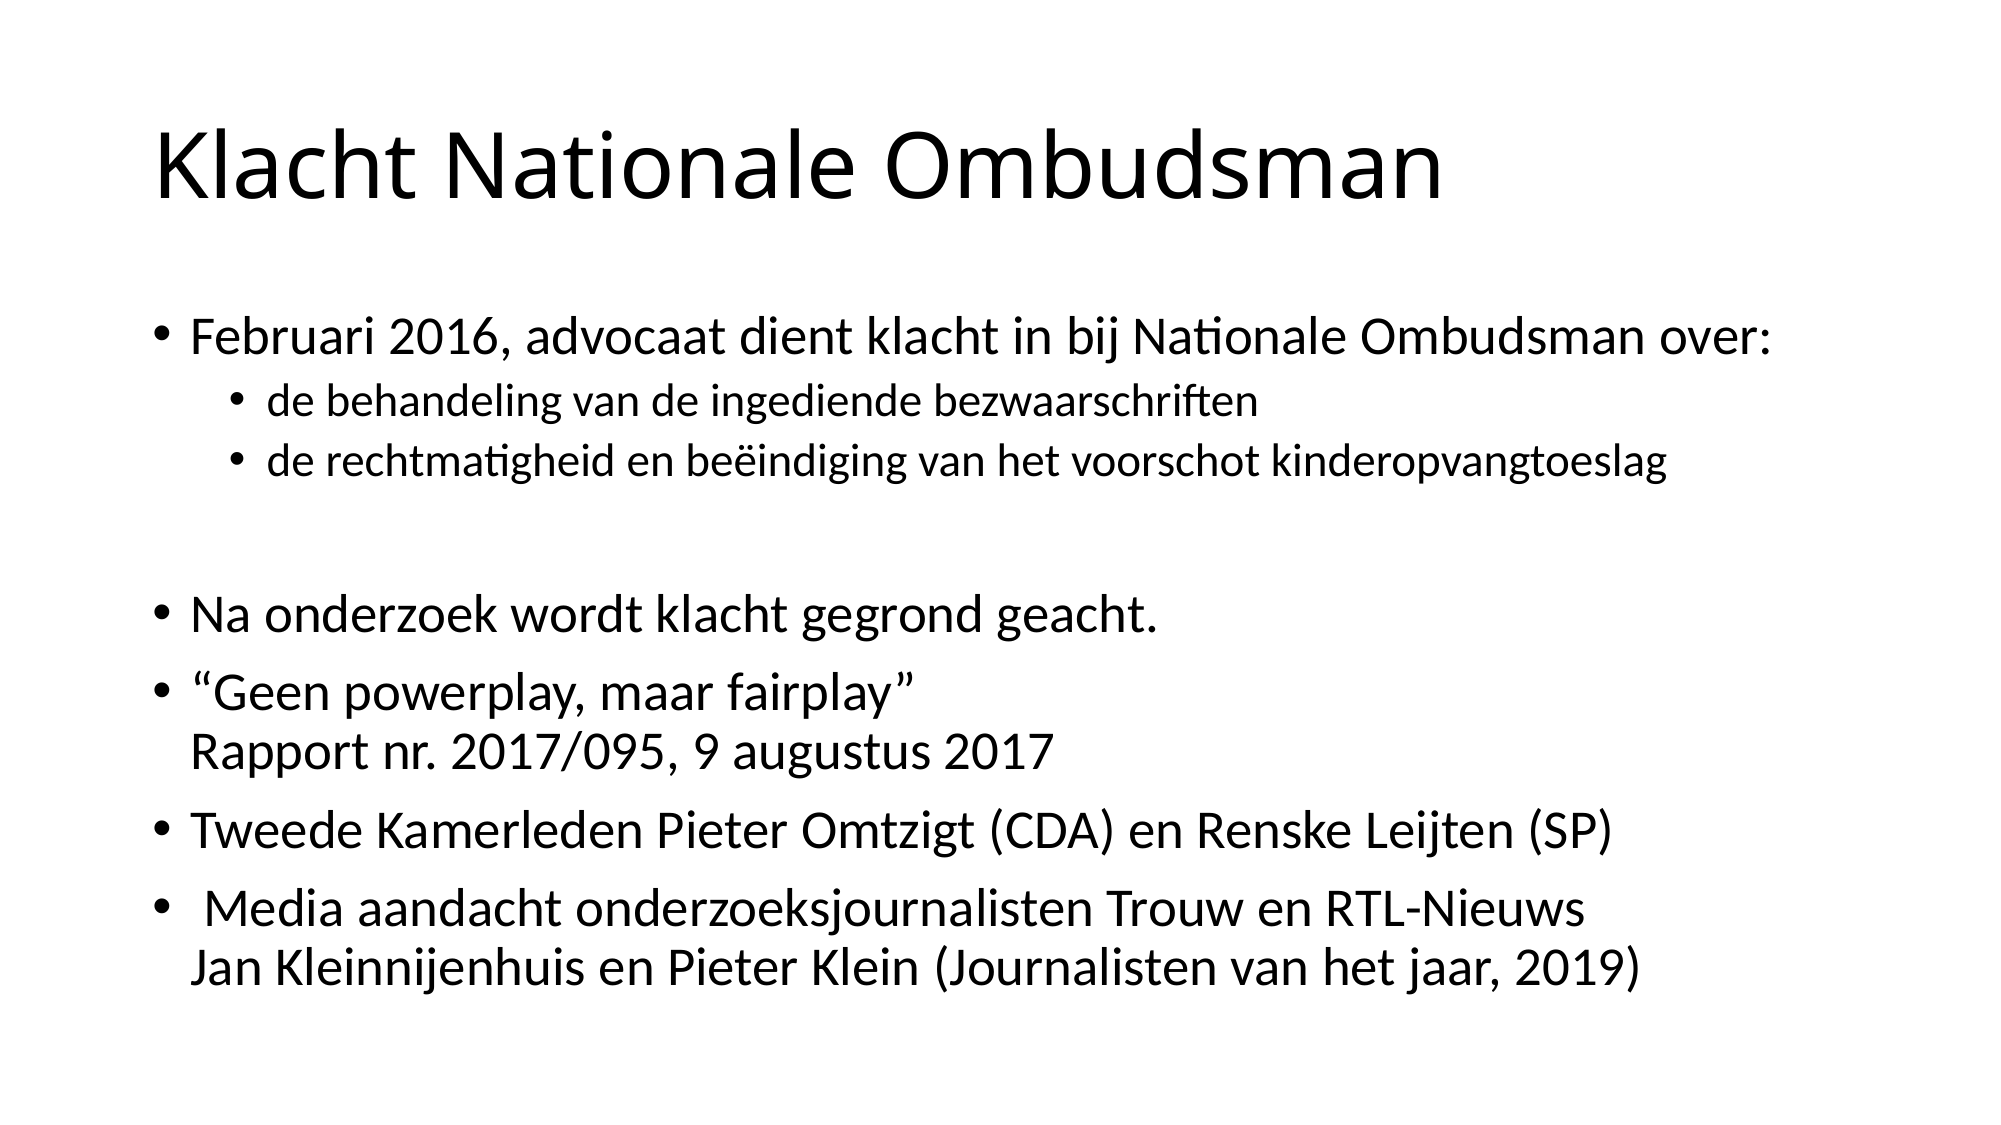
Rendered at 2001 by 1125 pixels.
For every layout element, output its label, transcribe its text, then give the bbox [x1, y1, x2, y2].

title Klacht Nationale Ombudsman [137, 59, 1863, 278]
list Februari 2016, advocaat dient klacht in bij Nationale Ombudsman over: de behandeling van de ingediende bezwaarschriften de rechtmatigheid en beëindiging van het voorschot kinderopvangtoeslag Na onderzoek wordt klacht gegrond geacht. “Geen powerplay, maar fairplay” Rapport nr. 2017/095, 9 augustus 2017 Tweede Kamerleden Pieter Omtzigt (CDA) en Renske Leijten (SP) Media aandacht onderzoeksjournalisten Trouw en RTL-Nieuws Jan Kleinnijenhuis en Pieter Klein (Journalisten van het jaar, 2019) [137, 299, 1863, 1014]
